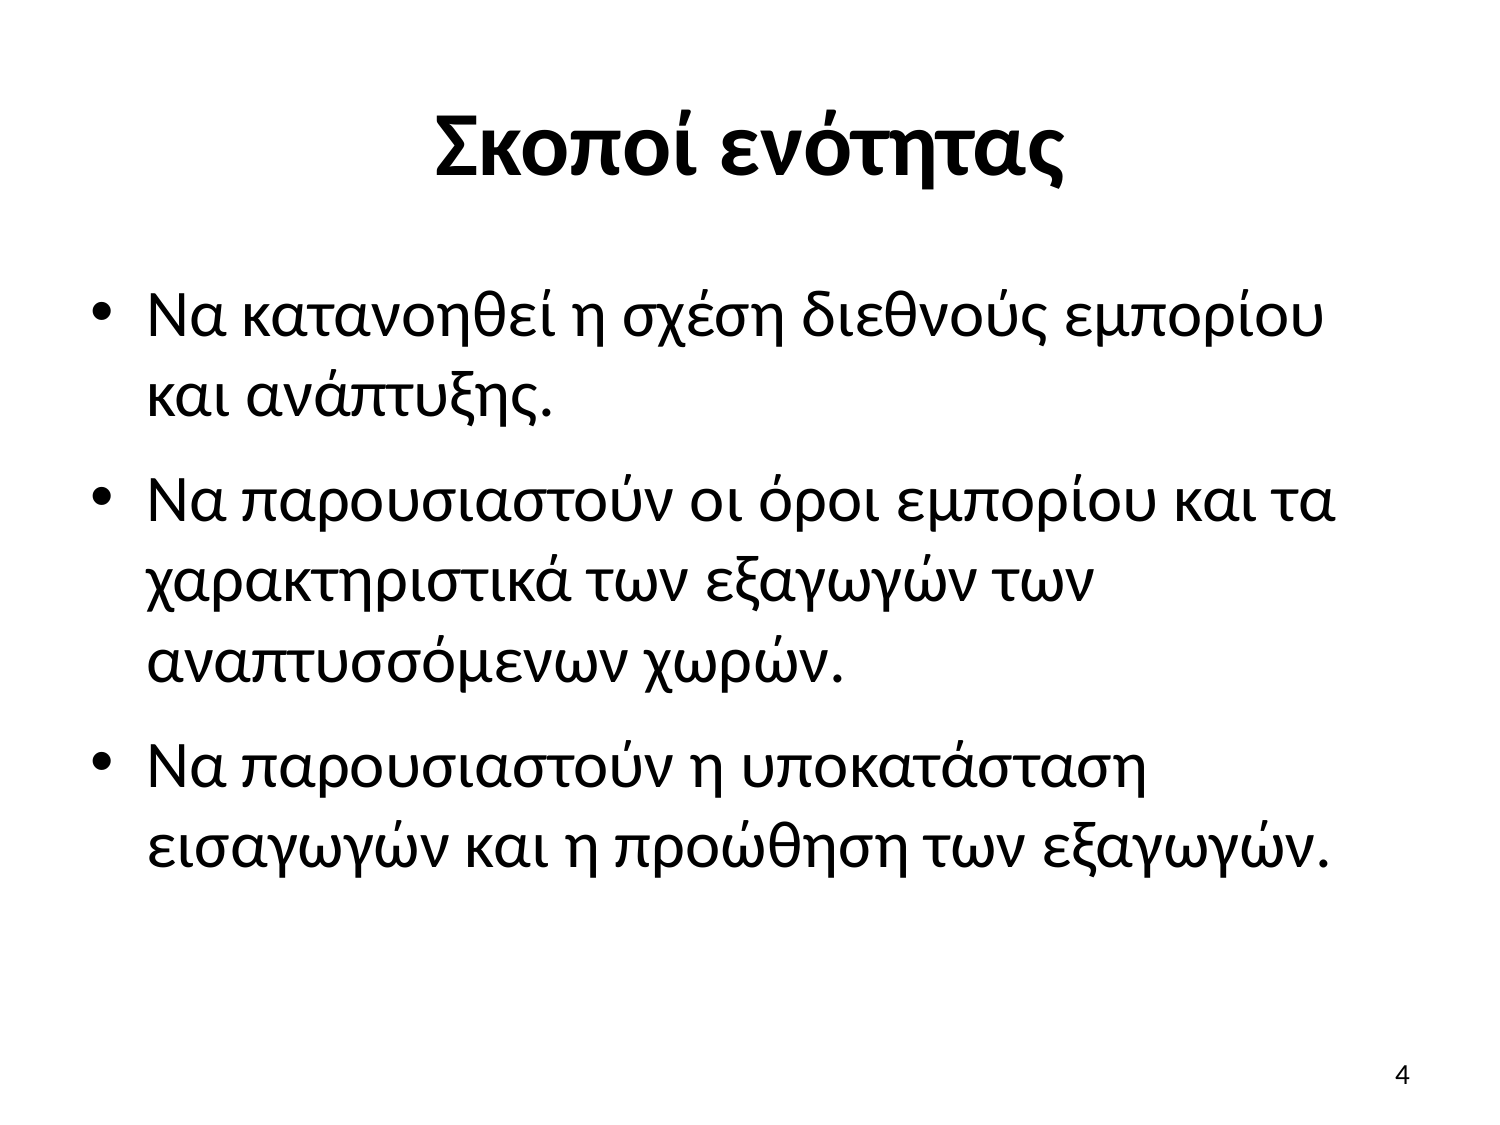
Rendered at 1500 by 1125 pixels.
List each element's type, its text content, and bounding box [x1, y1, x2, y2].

title Σκοποί ενότητας [75, 45, 1425, 233]
list Να κατανοηθεί η σχέση διεθνούς εμπορίου και ανάπτυξης. Να παρουσιαστούν οι όροι εμπορίου και τα χαρακτηριστικά των εξαγωγών των αναπτυσσόμενων χωρών. Να παρουσιαστούν η υποκατάσταση εισαγωγών και η προώθηση των εξαγωγών. [75, 262, 1425, 1005]
slide_number 4 [1074, 1042, 1425, 1103]
